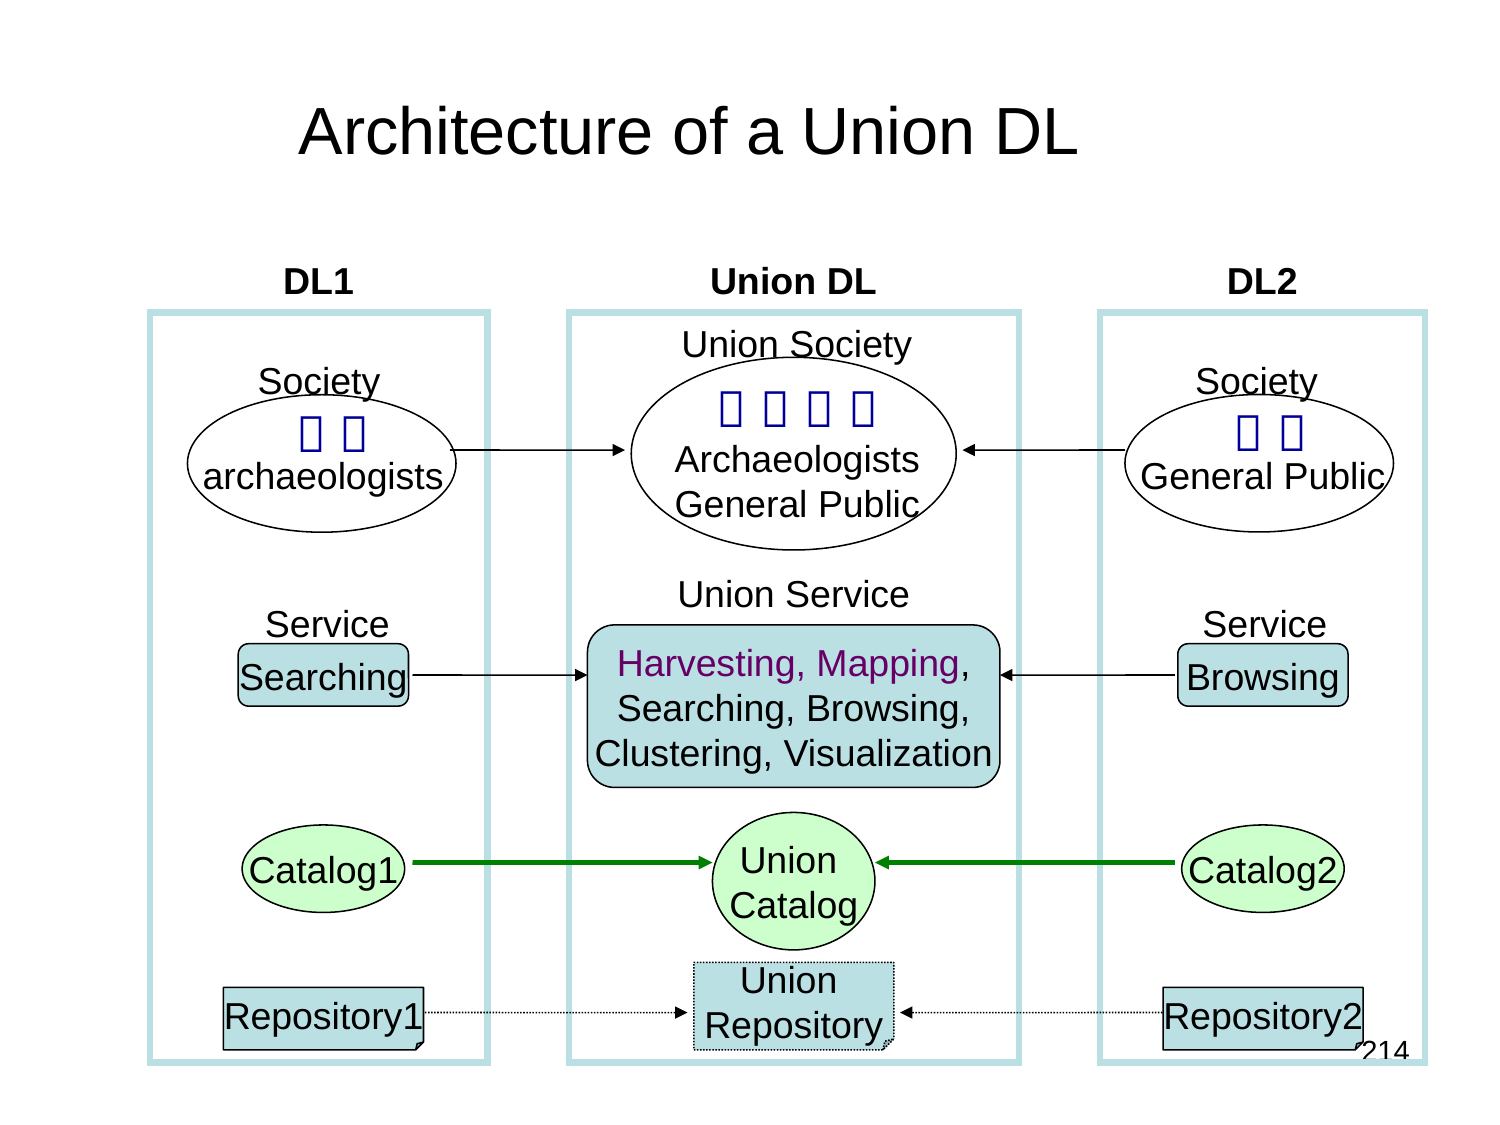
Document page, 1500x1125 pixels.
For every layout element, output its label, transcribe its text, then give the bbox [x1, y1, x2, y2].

text_box DL1 [268, 249, 369, 310]
text_box [412, 668, 587, 682]
text_box [150, 312, 488, 1063]
text_box Catalog2 [1181, 824, 1345, 913]
text_box Service [1187, 592, 1343, 653]
text_box [1100, 312, 1425, 1063]
text_box [874, 856, 1175, 869]
text_box DL2 [1212, 249, 1313, 310]
text_box Union Repository [693, 962, 894, 1050]
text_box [187, 349, 460, 533]
text_box Union Service [662, 562, 925, 623]
text_box [463, 443, 625, 457]
text_box [673, 1006, 688, 1019]
text_box [568, 676, 1019, 1063]
text_box Union DL [695, 249, 893, 310]
text_box [962, 443, 1119, 457]
text_box [900, 1006, 915, 1019]
text_box [1000, 668, 1175, 682]
text_box Architecture of a Union DL [50, 86, 1329, 175]
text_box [630, 312, 957, 551]
text_box Searching [238, 643, 409, 707]
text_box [1124, 349, 1402, 533]
text_box Service [250, 592, 405, 653]
text_box [412, 856, 713, 869]
text_box Catalog1 [242, 824, 405, 913]
text_box Harvesting, Mapping, Searching, Browsing, Clustering, Visualization [587, 624, 1000, 788]
slide_number 214 [1074, 1024, 1426, 1103]
text_box Browsing [1177, 643, 1349, 707]
text_box [568, 312, 1019, 674]
